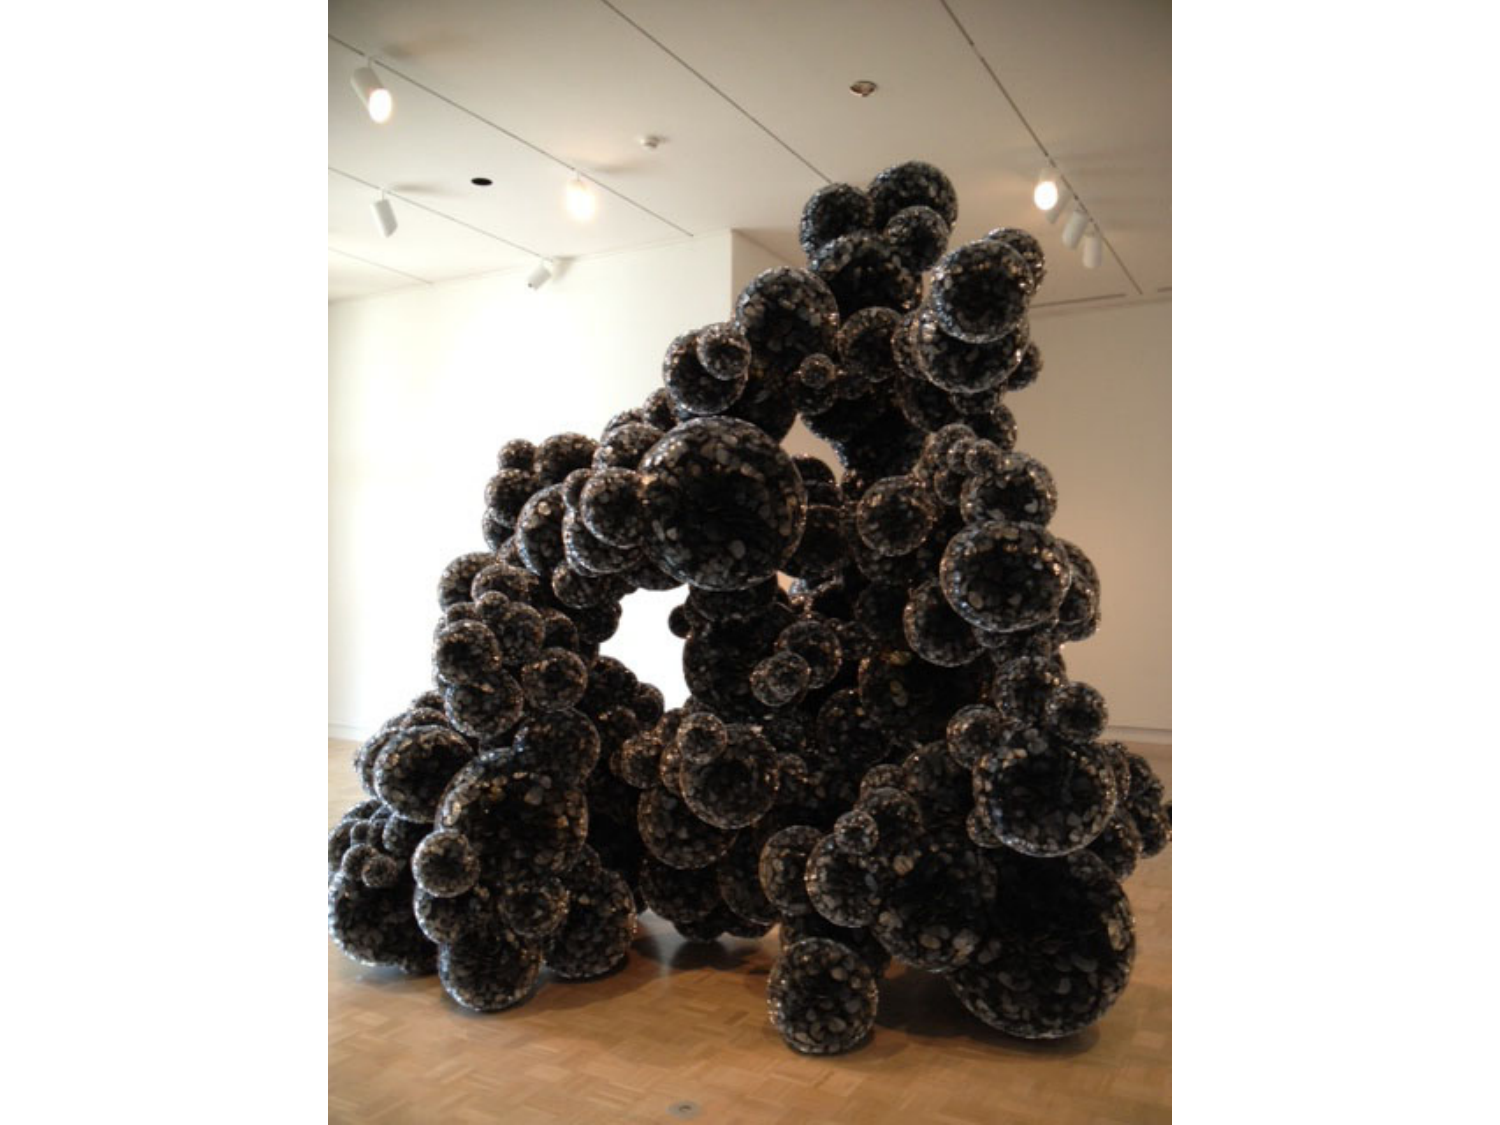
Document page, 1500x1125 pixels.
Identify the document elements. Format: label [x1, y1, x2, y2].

picture [327, 0, 1173, 1125]
